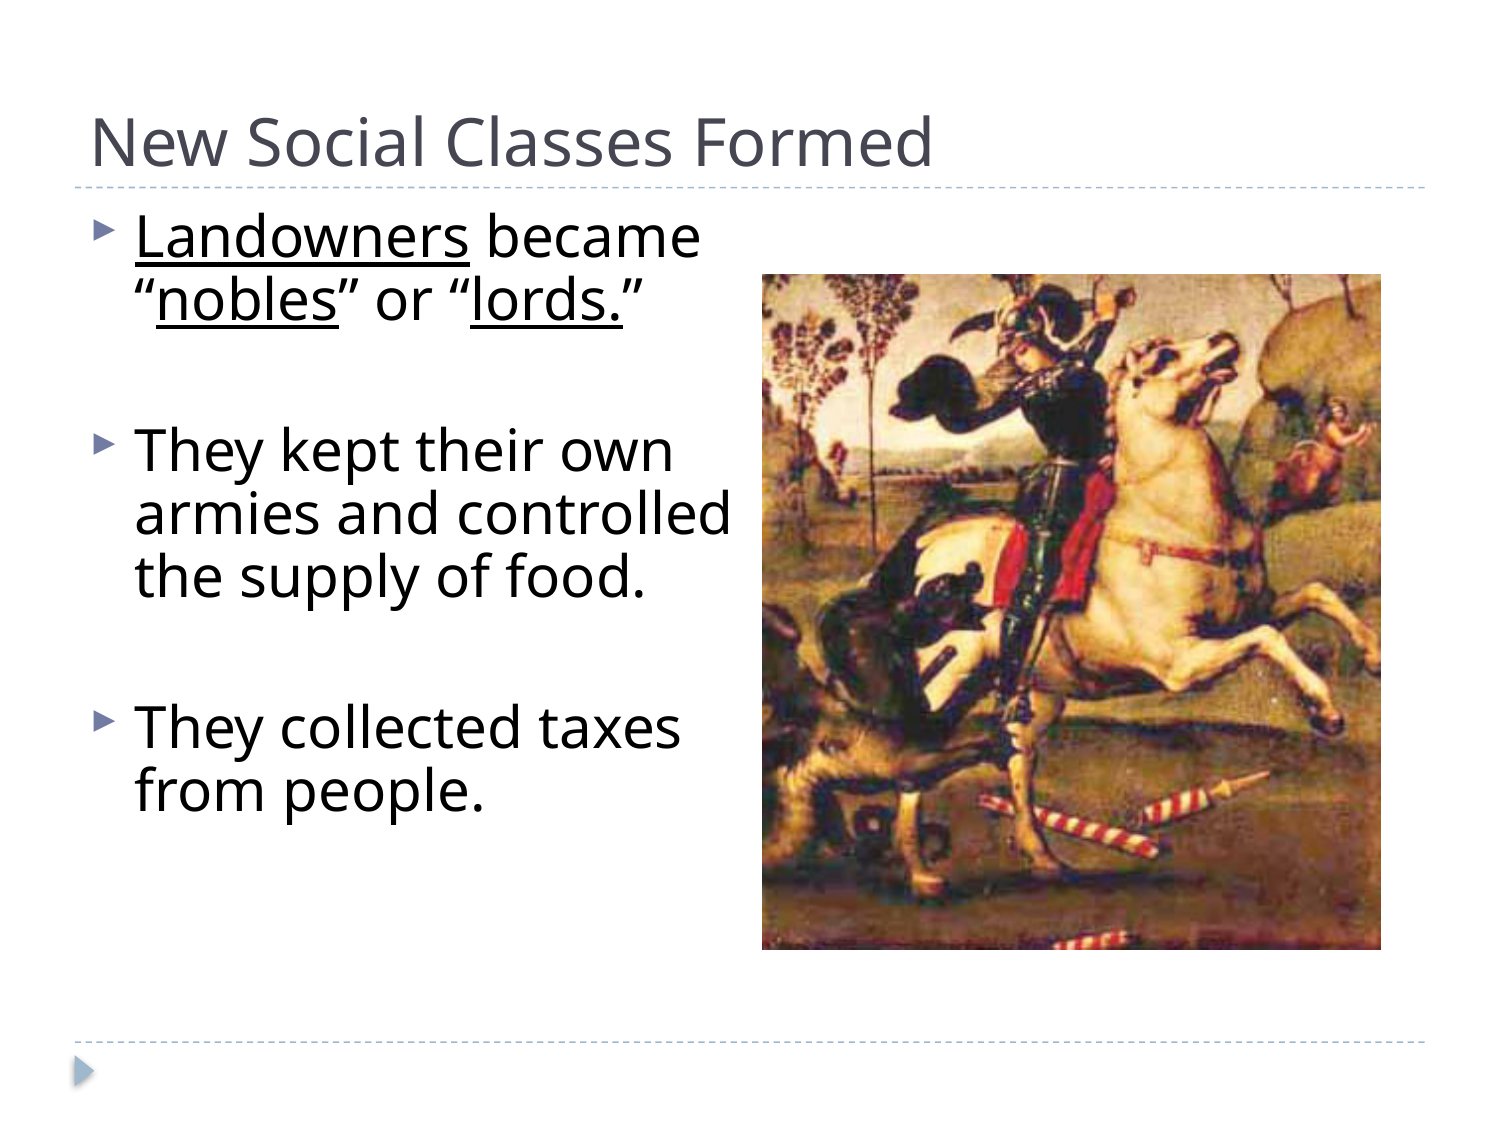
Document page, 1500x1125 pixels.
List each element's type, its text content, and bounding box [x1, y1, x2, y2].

picture [762, 274, 1381, 951]
title New Social Classes Formed [75, 24, 1425, 188]
list Landowners became “nobles” or “lords.” They kept their own armies and controlled the supply of food. They collected taxes from people. [75, 200, 750, 1010]
